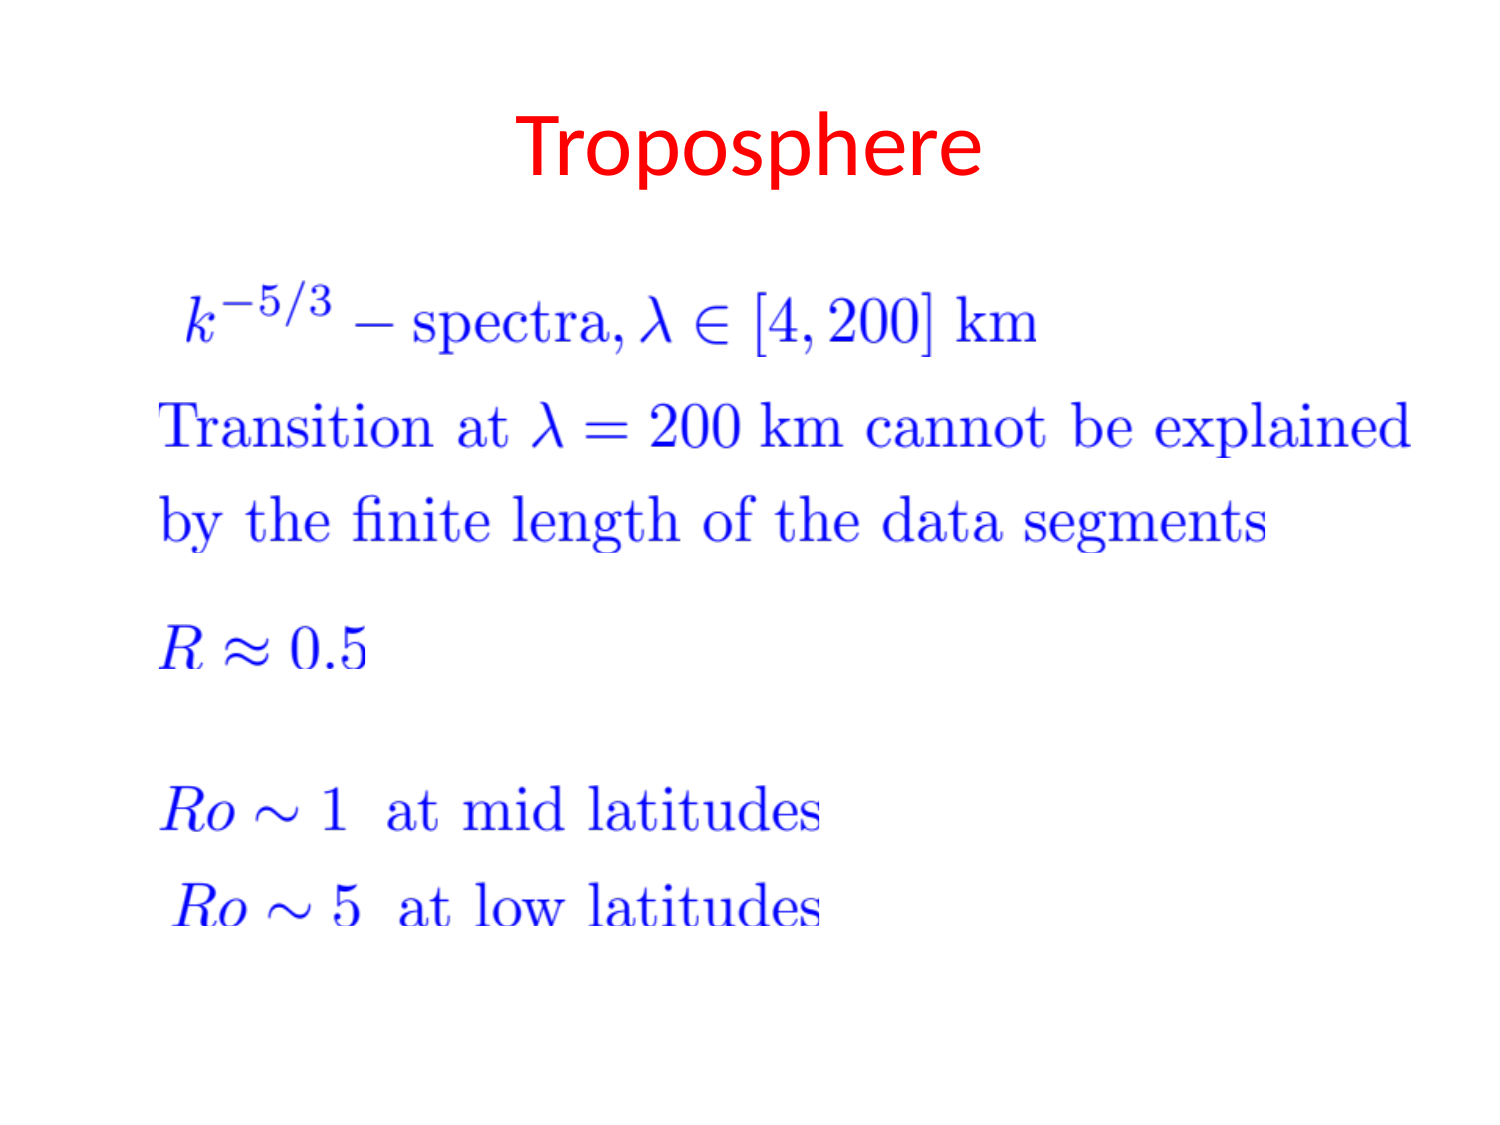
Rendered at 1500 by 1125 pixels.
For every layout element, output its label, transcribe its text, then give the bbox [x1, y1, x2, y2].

picture [158, 622, 366, 670]
picture [185, 279, 1037, 357]
picture [158, 494, 1266, 553]
picture [158, 785, 820, 926]
title Troposphere [75, 45, 1425, 233]
picture [158, 401, 1412, 459]
